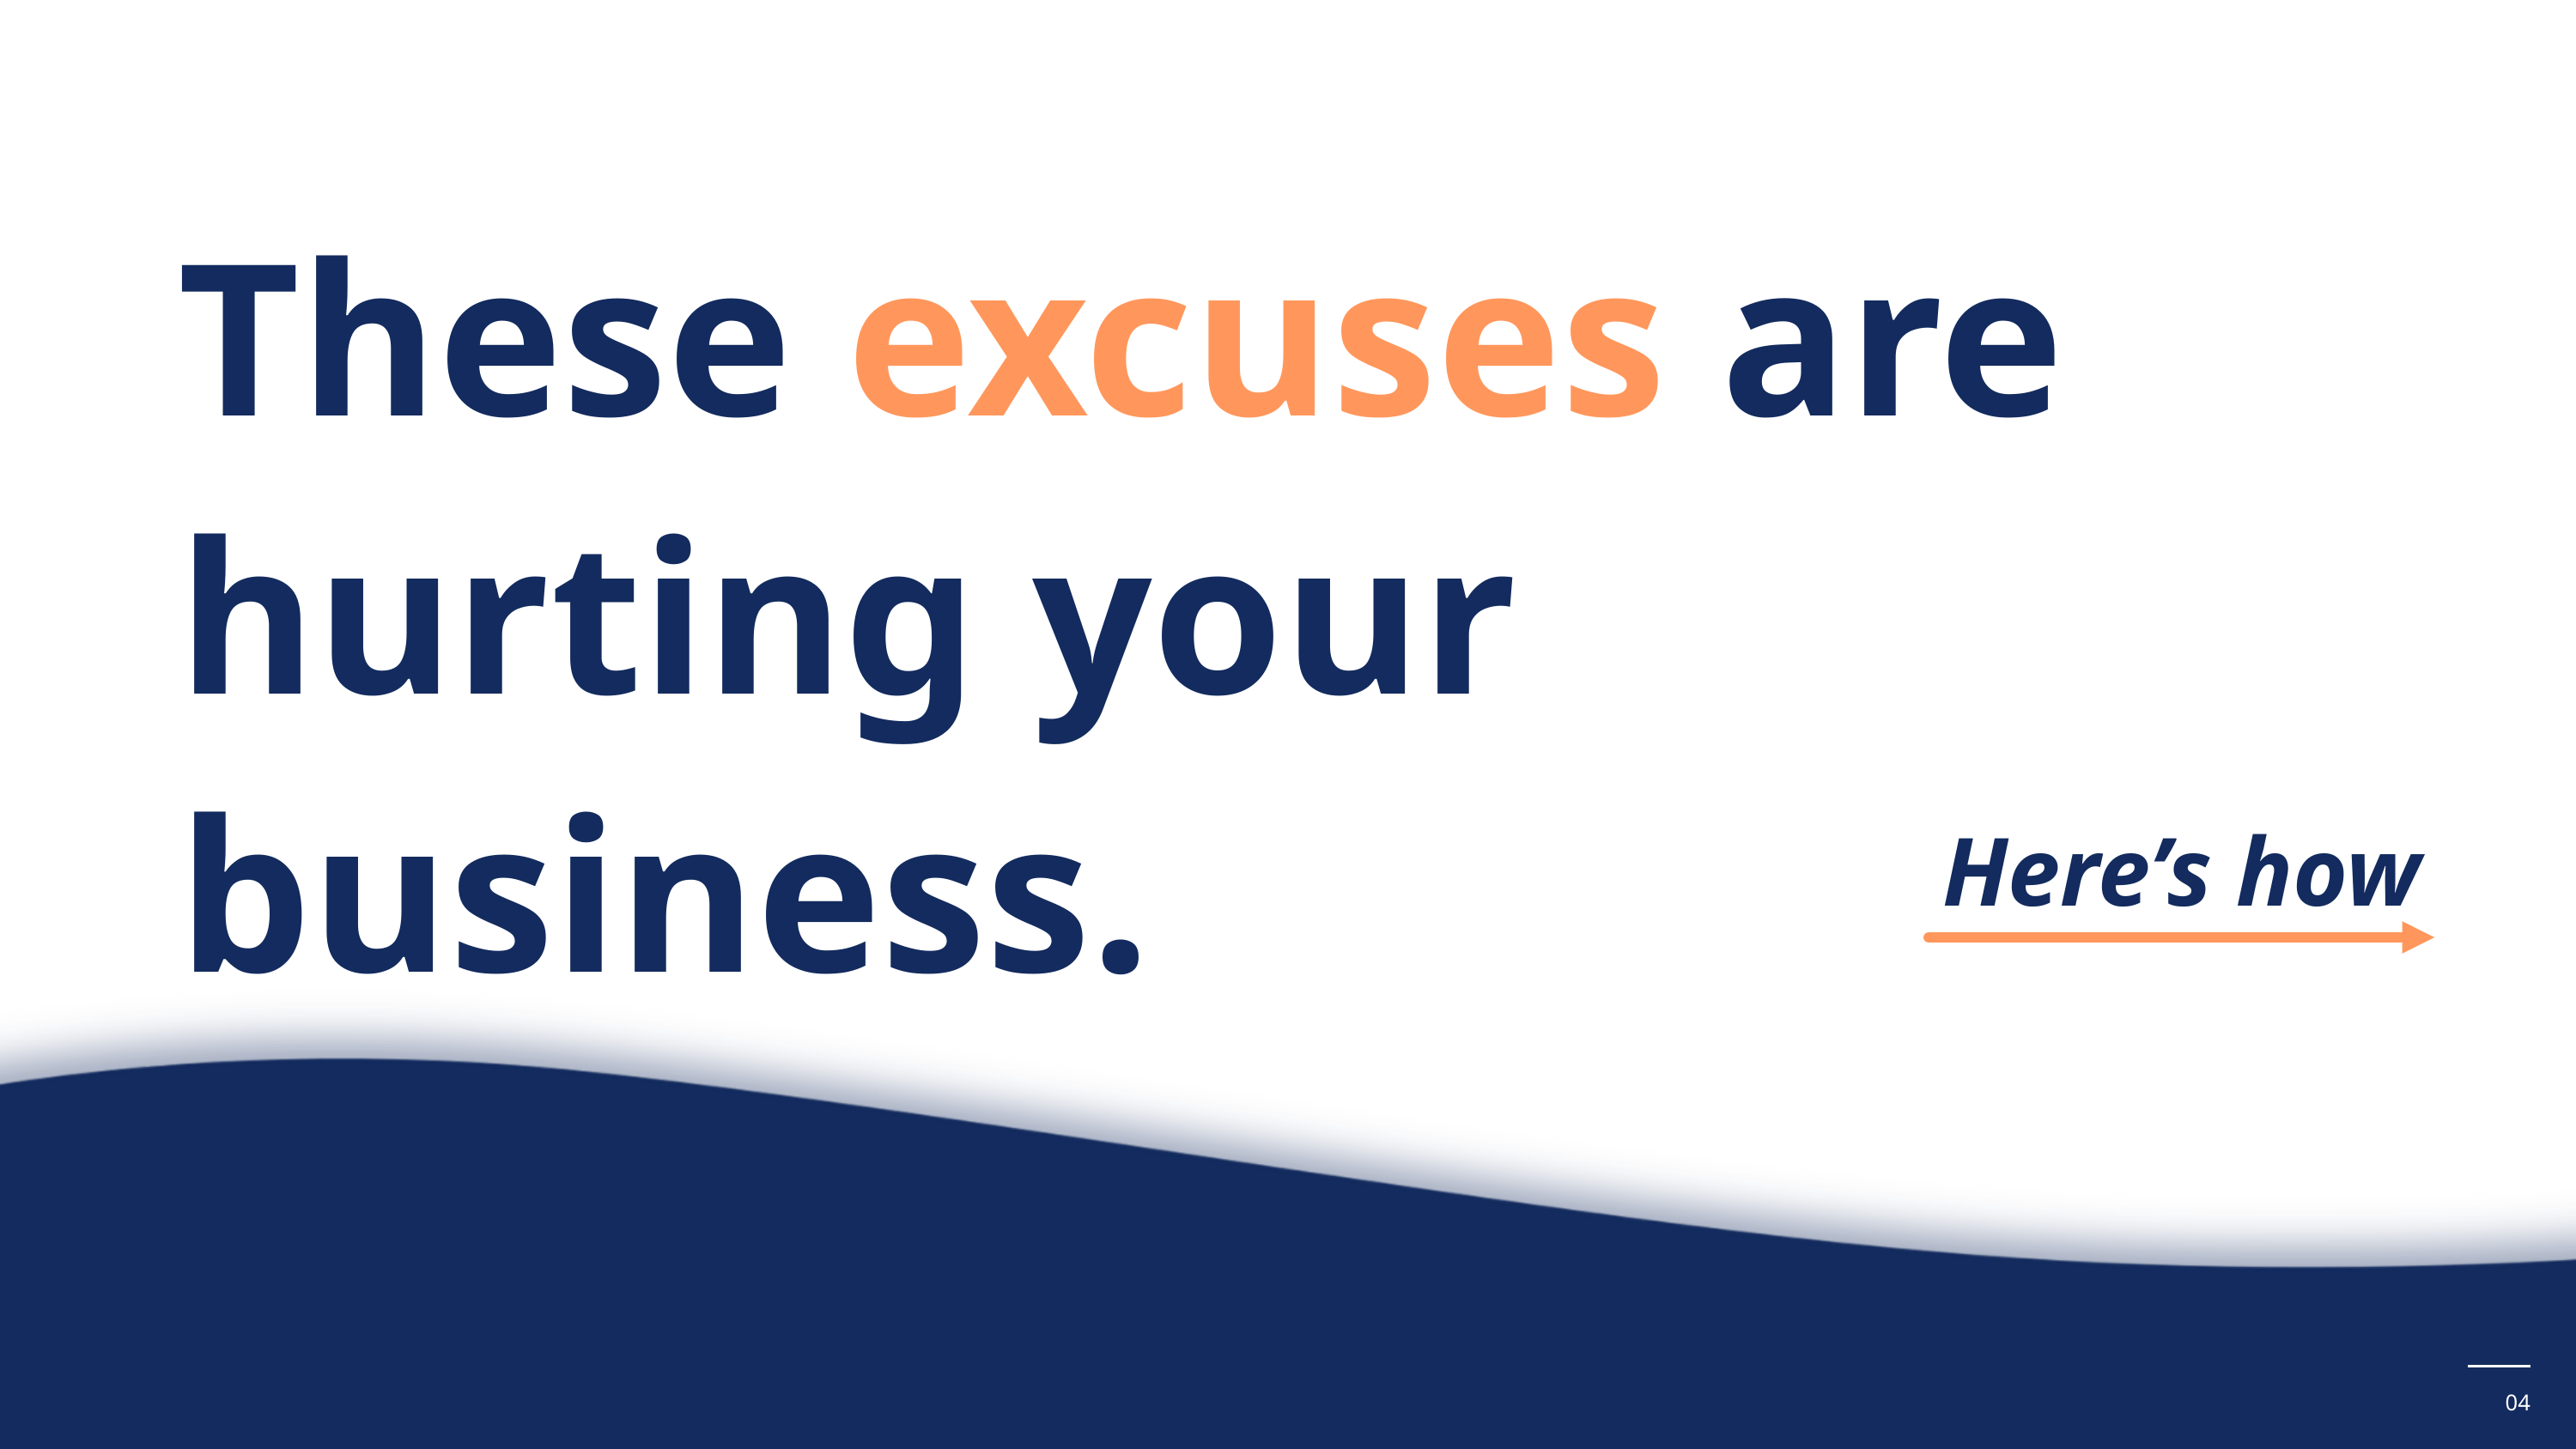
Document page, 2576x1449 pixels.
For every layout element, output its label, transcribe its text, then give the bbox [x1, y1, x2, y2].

text_box 04 [2501, 1386, 2531, 1416]
text_box [0, 963, 2576, 1449]
text_box These excuses are hurting your business. [178, 179, 2449, 1015]
text_box Here’s how [1928, 800, 2435, 925]
